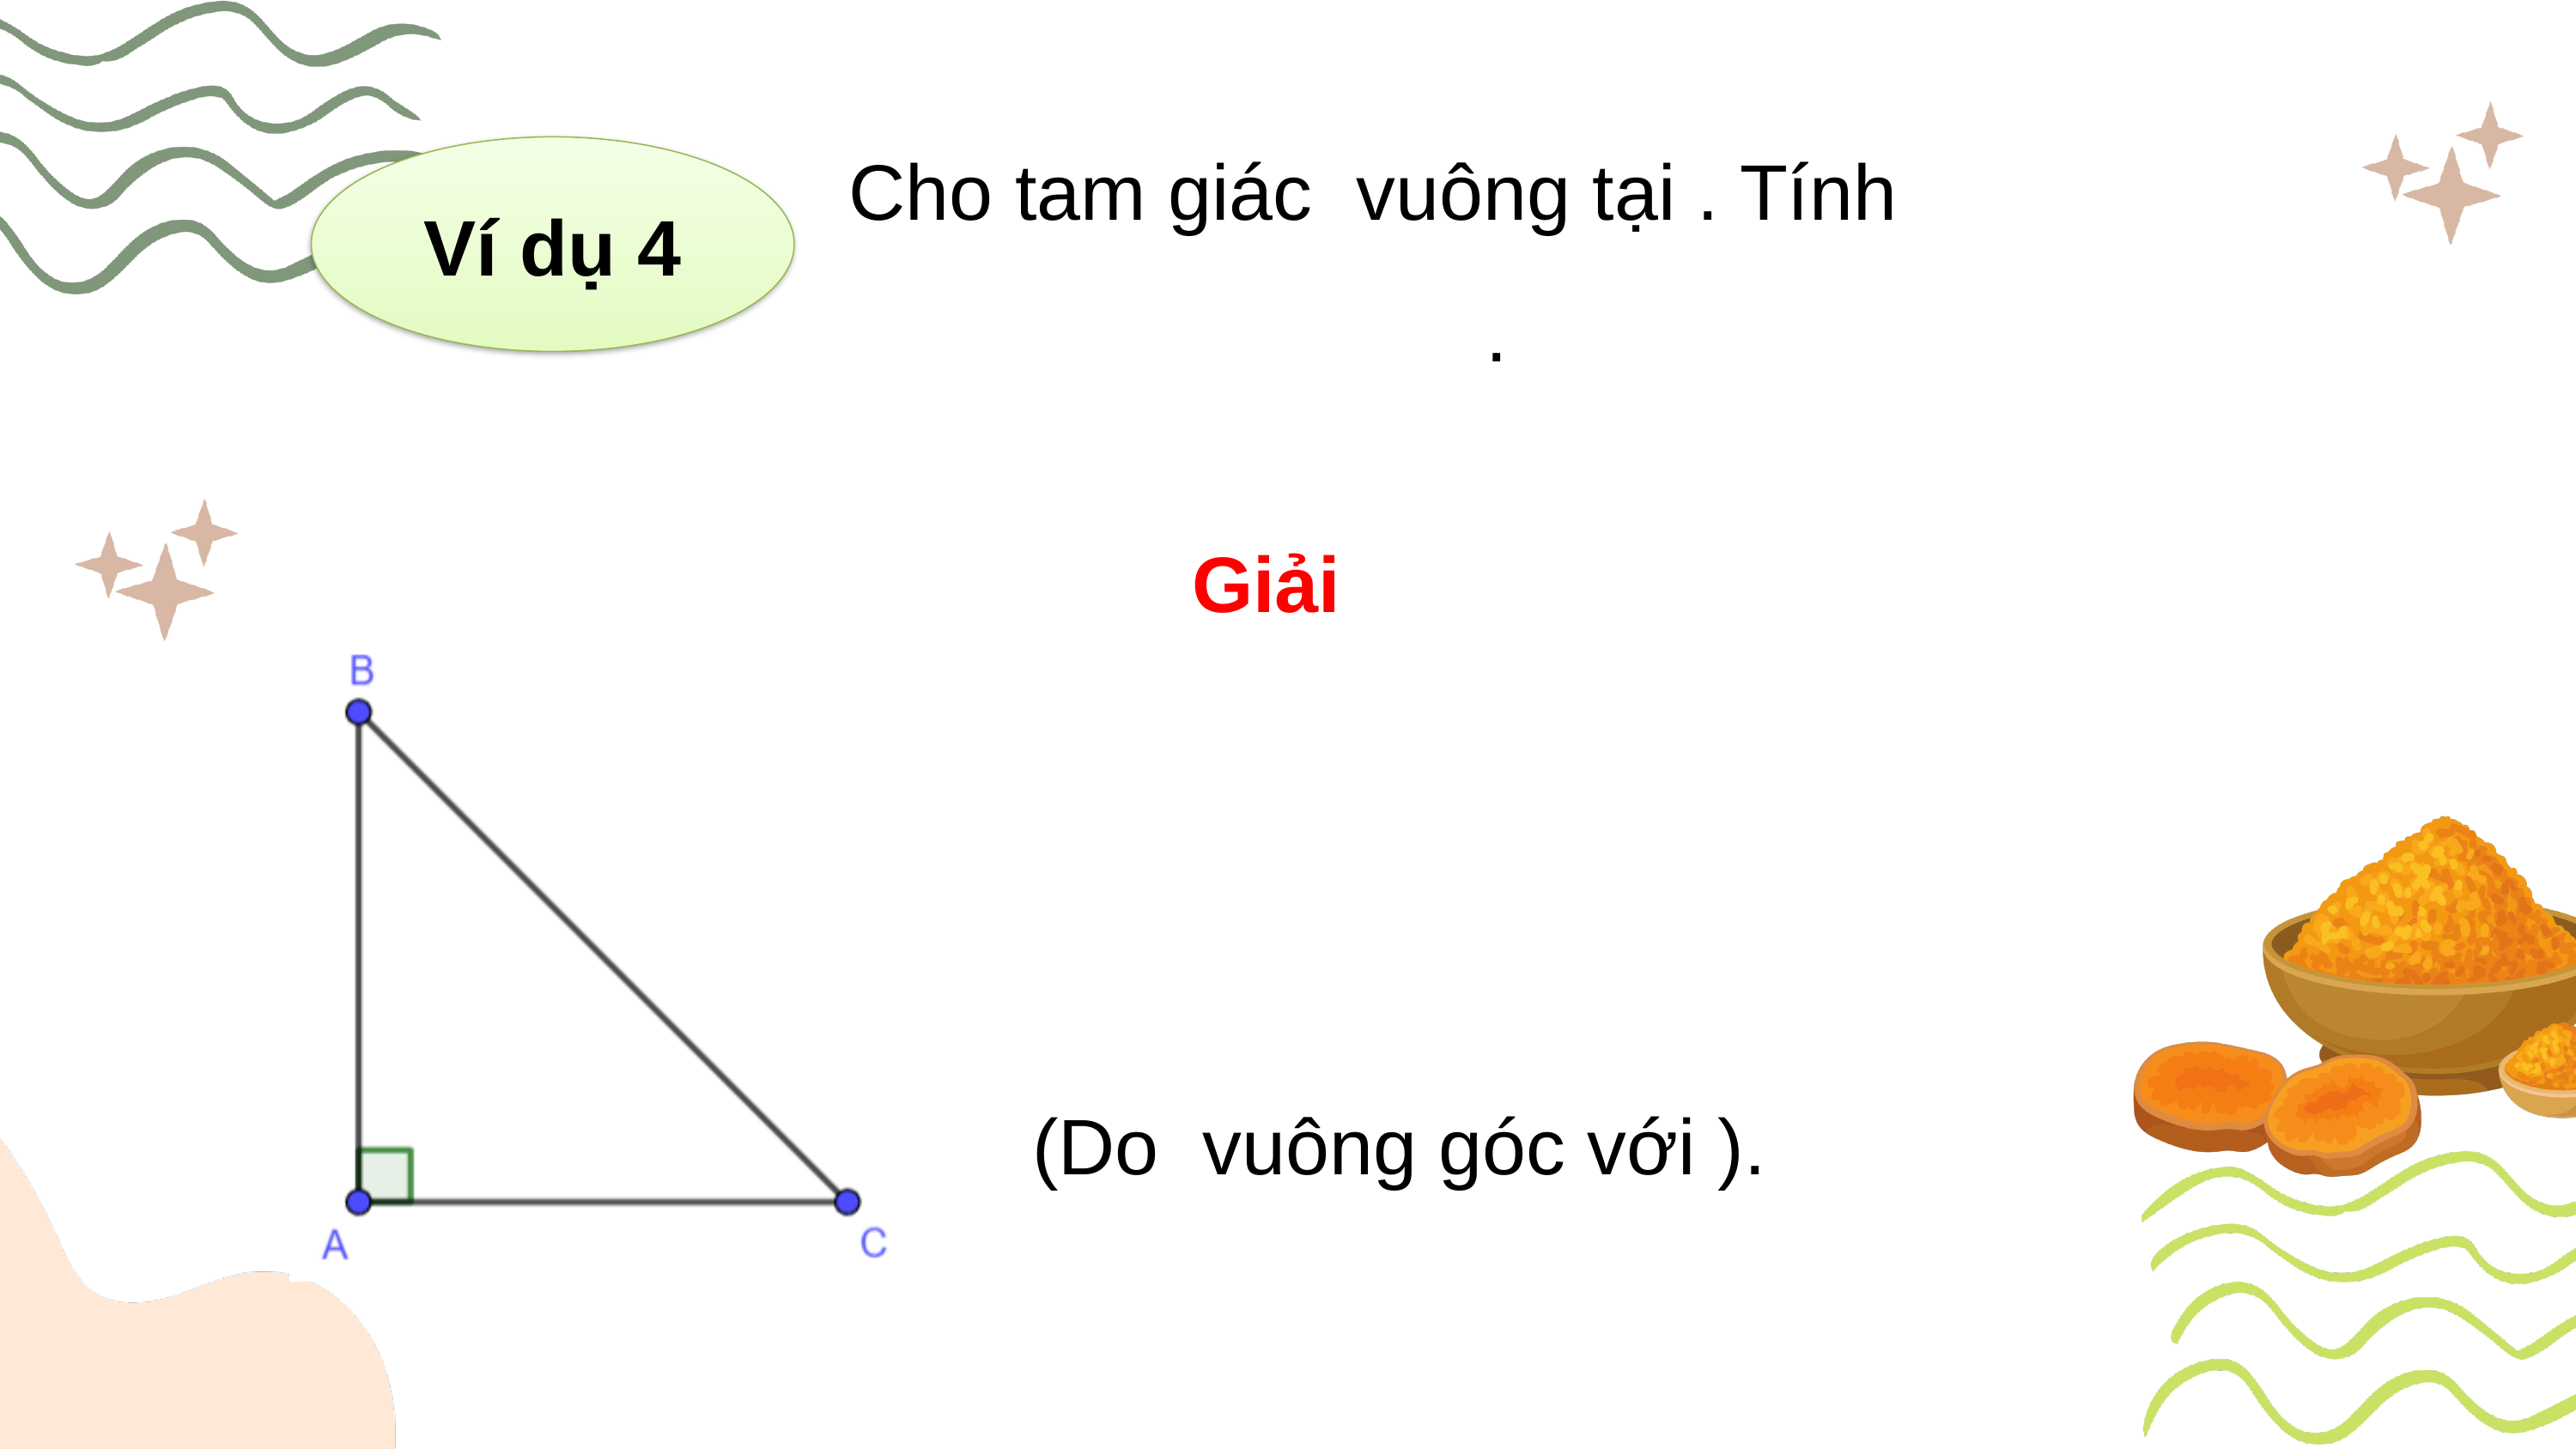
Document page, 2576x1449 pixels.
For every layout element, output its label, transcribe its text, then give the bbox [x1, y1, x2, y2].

picture [2131, 815, 2576, 1449]
picture [0, 0, 481, 299]
picture [75, 498, 238, 642]
text_box Ví dụ 4 [355, 136, 795, 353]
picture [2360, 101, 2524, 245]
text_box Giải [1019, 527, 1514, 635]
picture [0, 632, 912, 1449]
